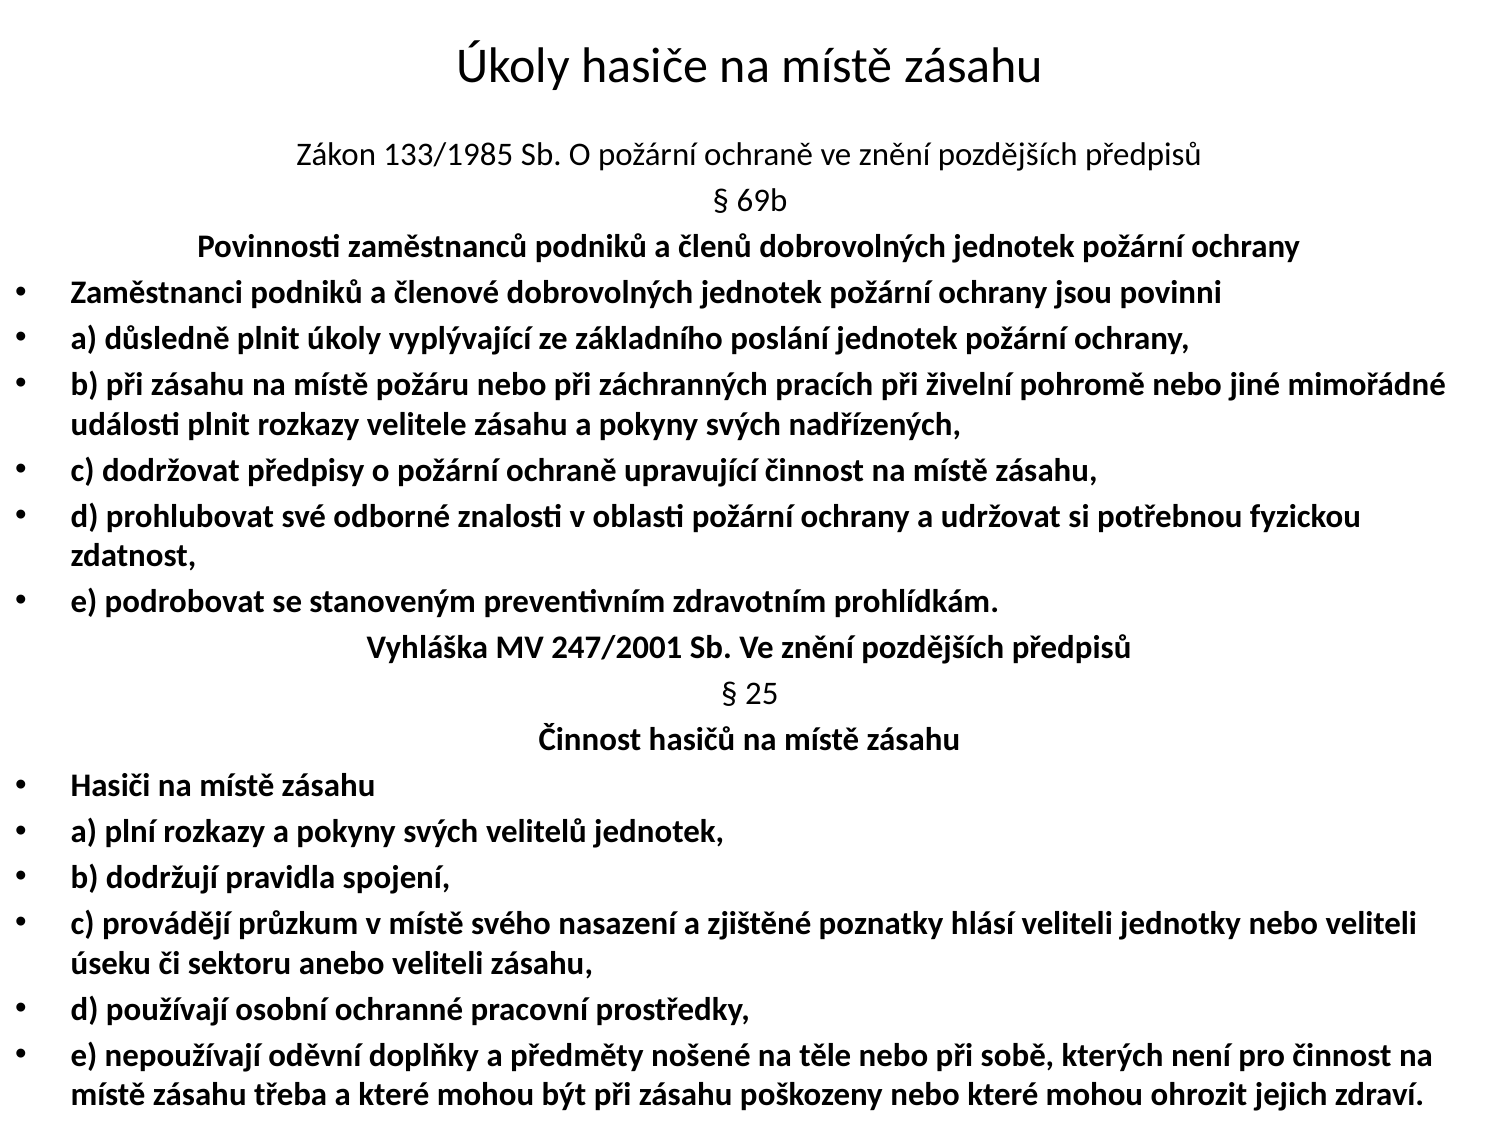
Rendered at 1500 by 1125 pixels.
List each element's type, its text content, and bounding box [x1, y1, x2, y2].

list Zákon 133/1985 Sb. O požární ochraně ve znění pozdějších předpisů § 69b Povinnosti zaměstnanců podniků a členů dobrovolných jednotek požární ochrany Zaměstnanci podniků a členové dobrovolných jednotek požární ochrany jsou povinni a) důsledně plnit úkoly vyplývající ze základního poslání jednotek požární ochrany, b) při zásahu na místě požáru nebo při záchranných pracích při živelní pohromě nebo jiné mimořádné události plnit rozkazy velitele zásahu a pokyny svých nadřízených, c) dodržovat předpisy o požární ochraně upravující činnost na místě zásahu, d) prohlubovat své odborné znalosti v oblasti požární ochrany a udržovat si potřebnou fyzickou zdatnost, e) podrobovat se stanoveným preventivním zdravotním prohlídkám. Vyhláška MV 247/2001 Sb. Ve znění pozdějších předpisů § 25 Činnost hasičů na místě zásahu Hasiči na místě zásahu a) plní rozkazy a pokyny svých velitelů jednotek, b) dodržují pravidla spojení, c) provádějí průzkum v místě svého nasazení a zjištěné poznatky hlásí veliteli jednotky nebo veliteli úseku či sektoru anebo veliteli zásahu, d) používají osobní ochranné pracovní prostředky, e) nepoužívají oděvní doplňky a předměty nošené na těle nebo při sobě, kterých není pro činnost na místě zásahu třeba a které mohou být při zásahu poškozeny nebo které mohou ohrozit jejich zdraví. [0, 125, 1500, 1125]
title Úkoly hasiče na místě zásahu [0, 0, 1500, 125]
